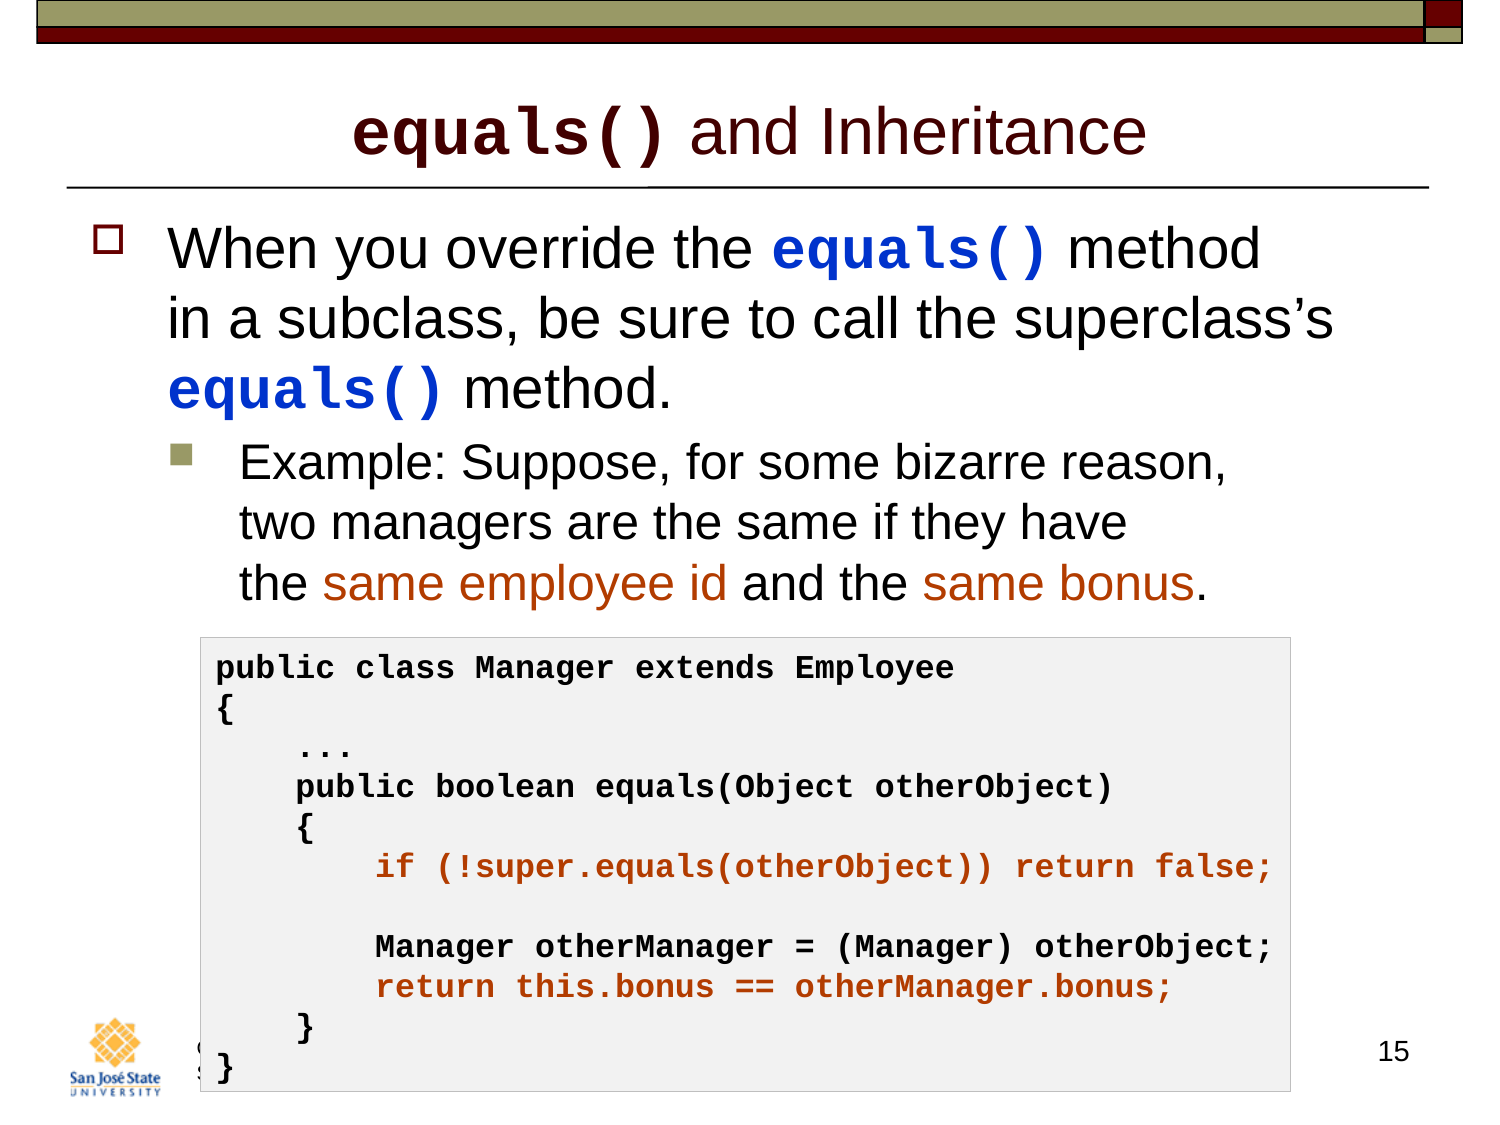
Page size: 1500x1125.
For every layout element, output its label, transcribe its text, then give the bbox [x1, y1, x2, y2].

list When you override the equals() method in a subclass, be sure to call the superclass’s equals() method. Example: Suppose, for some bizarre reason, two managers are the same if they have the same employee id and the same bonus. [75, 202, 1425, 623]
text_box public class Manager extends Employee { ... public boolean equals(Object otherObject) { if (!super.equals(otherObject)) return false; Manager otherManager = (Manager) otherObject; return this.bonus == otherManager.bonus; } } [200, 637, 1291, 1092]
picture [60, 1012, 166, 1112]
title equals() and Inheritance [75, 67, 1425, 175]
slide_number 15 [1112, 1025, 1425, 1100]
